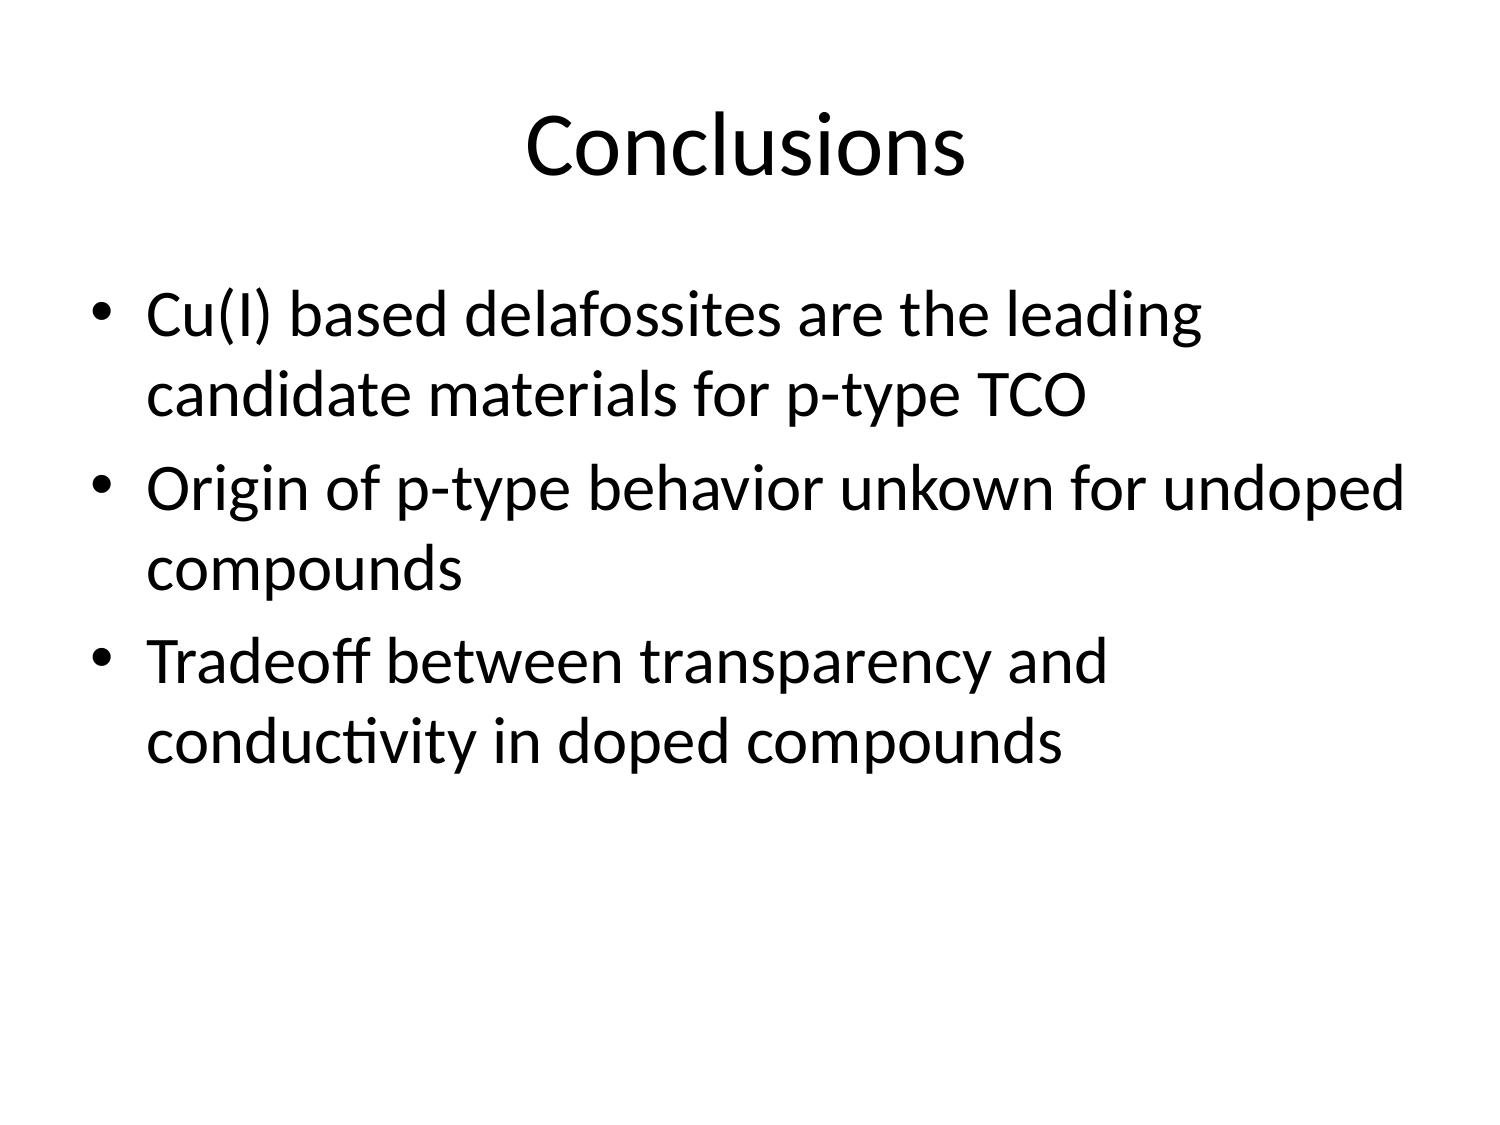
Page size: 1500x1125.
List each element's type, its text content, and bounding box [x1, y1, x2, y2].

list Cu(I) based delafossites are the leading candidate materials for p-type TCO Origin of p-type behavior unkown for undoped compounds Tradeoff between transparency and conductivity in doped compounds [75, 262, 1425, 1005]
title Conclusions [75, 45, 1425, 233]
